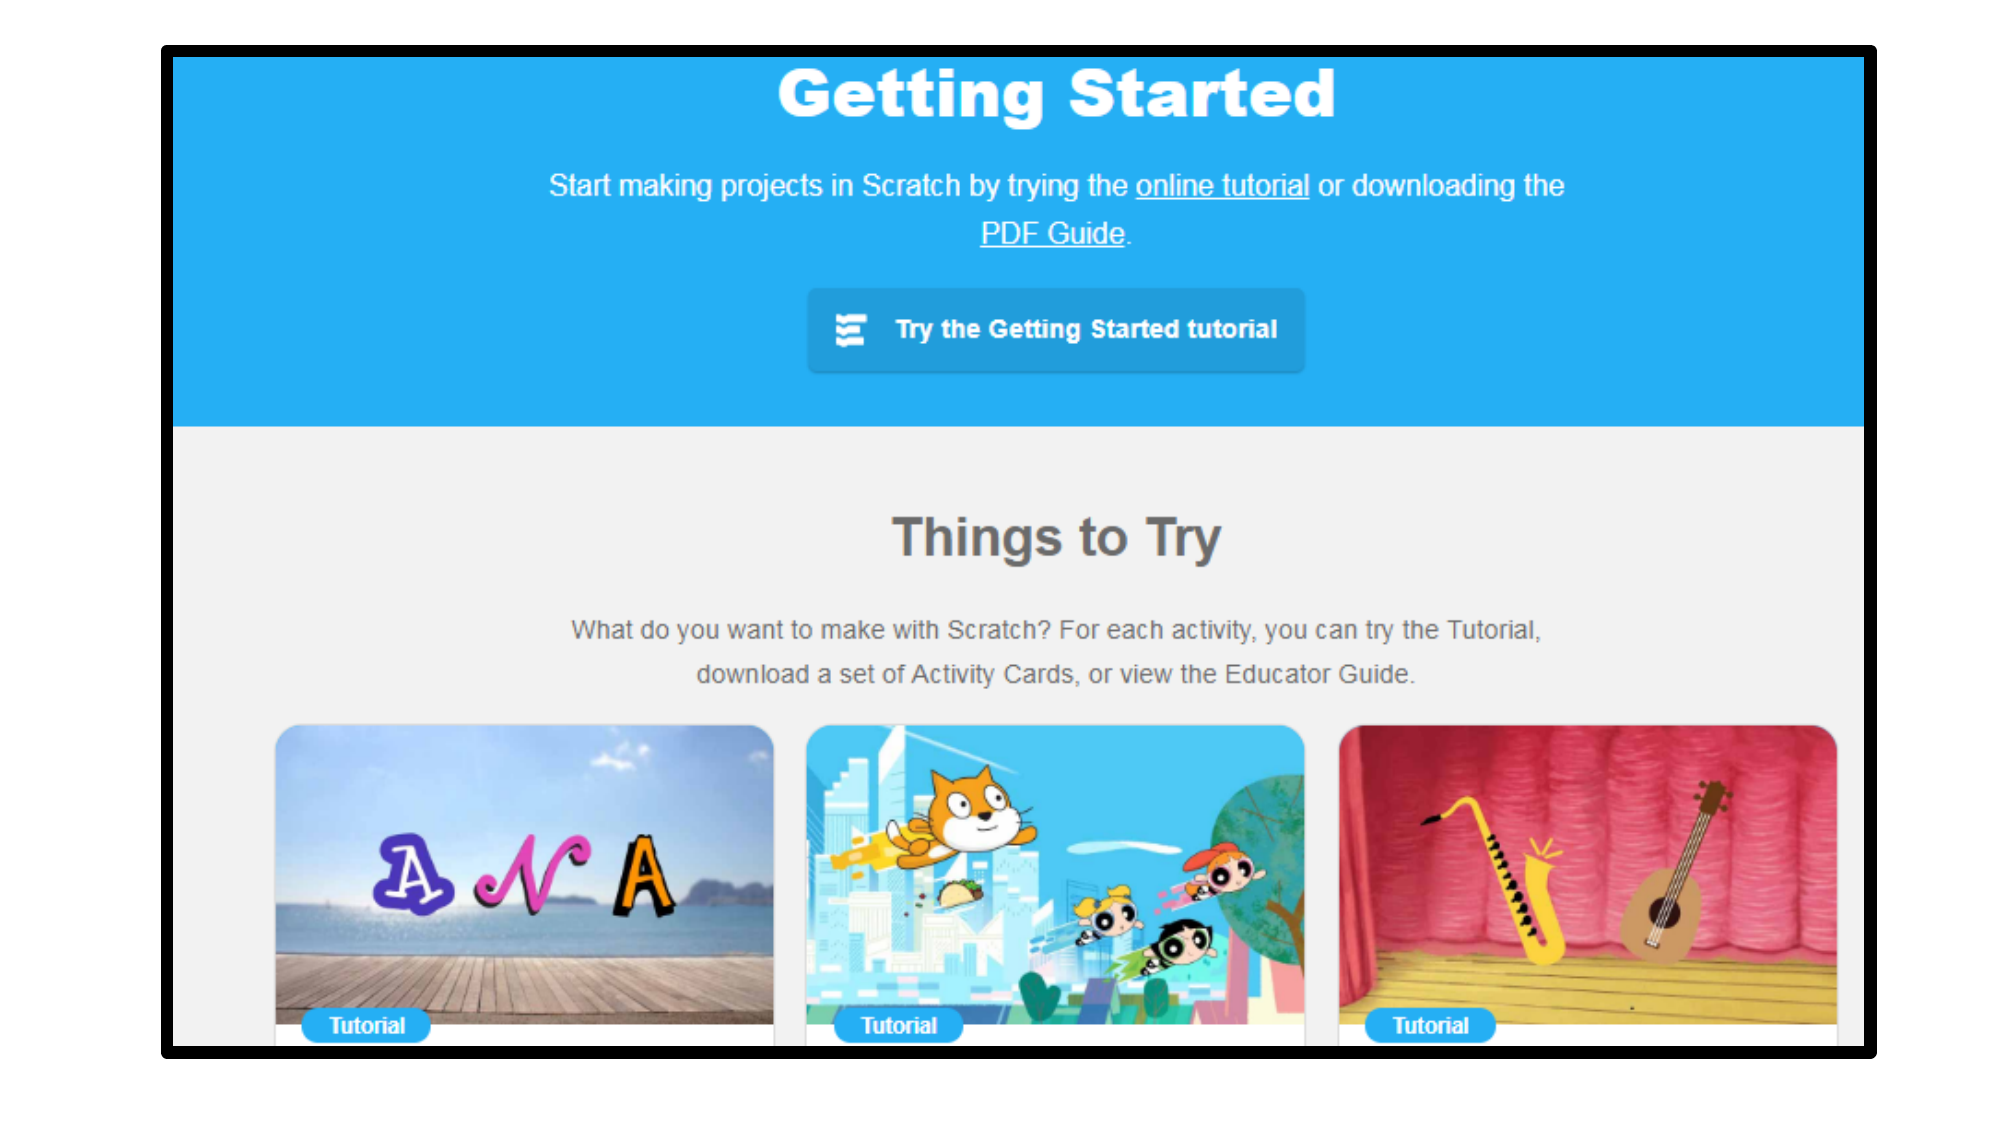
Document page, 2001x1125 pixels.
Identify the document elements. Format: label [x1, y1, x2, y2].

picture [173, 57, 1865, 1047]
